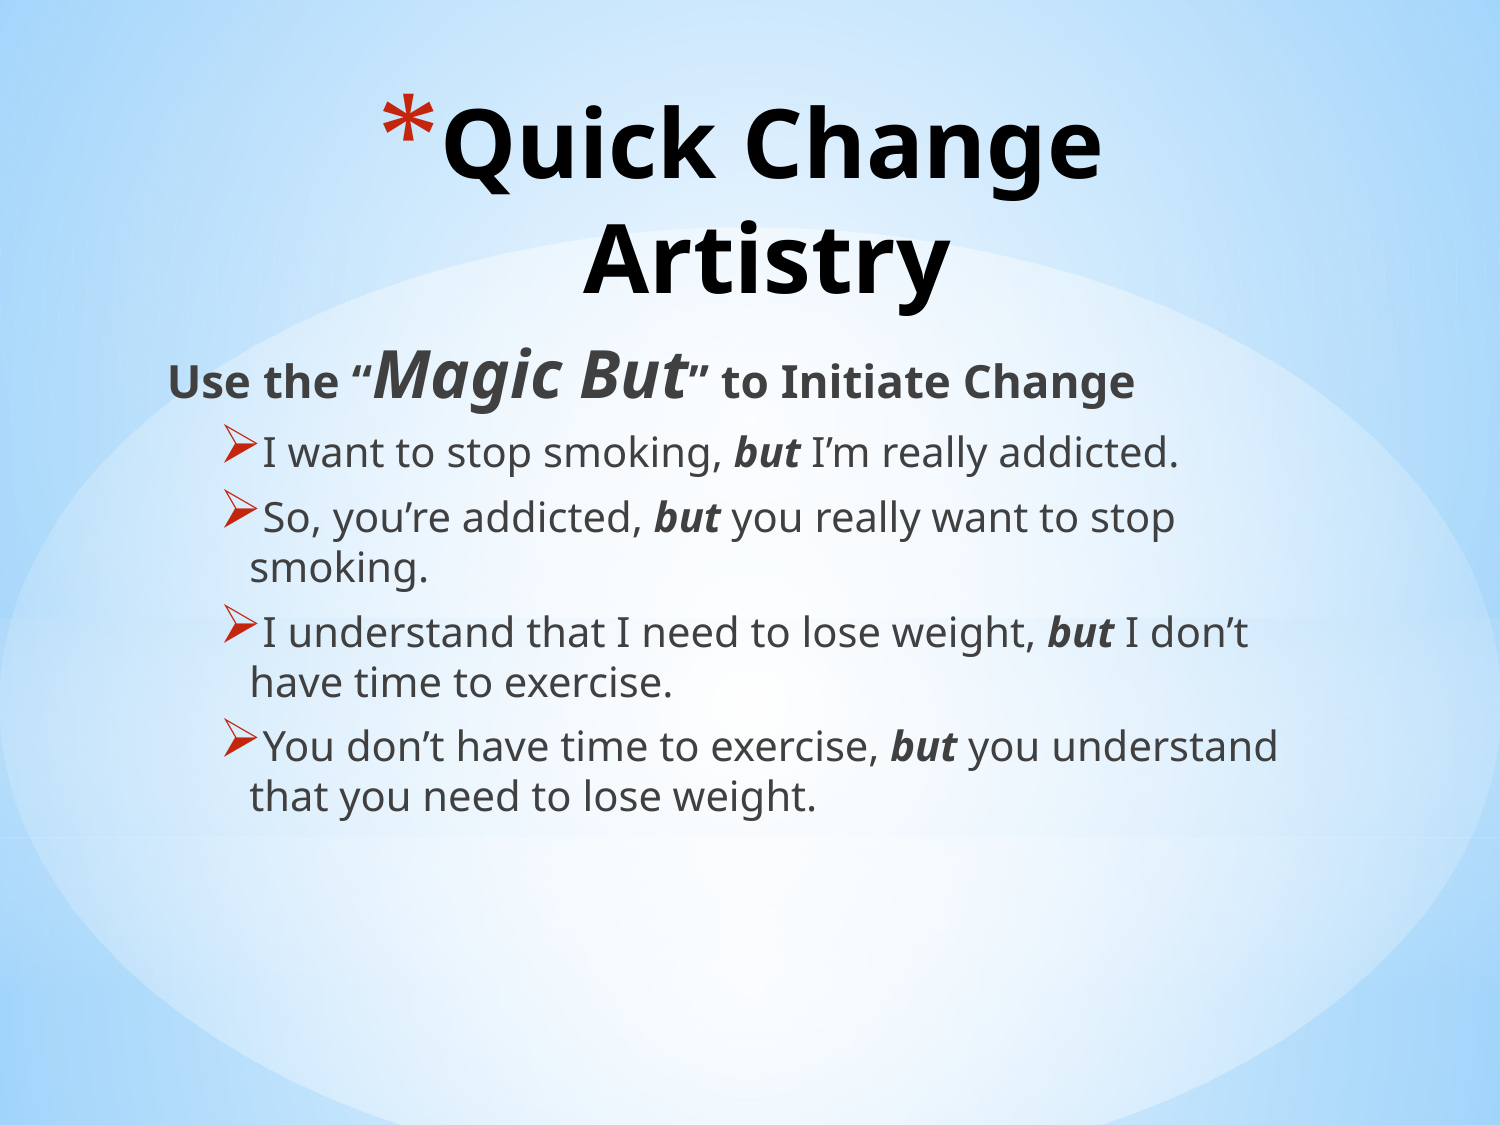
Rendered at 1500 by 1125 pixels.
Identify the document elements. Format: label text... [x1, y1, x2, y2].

title Quick Change Artistry [198, 74, 1285, 263]
list Use the “Magic But” to Initiate Change I want to stop smoking, but I’m really addicted. So, you’re addicted, but you really want to stop smoking. I understand that I need to lose weight, but I don’t have time to exercise. You don’t have time to exercise, but you understand that you need to lose weight. [144, 324, 1346, 895]
